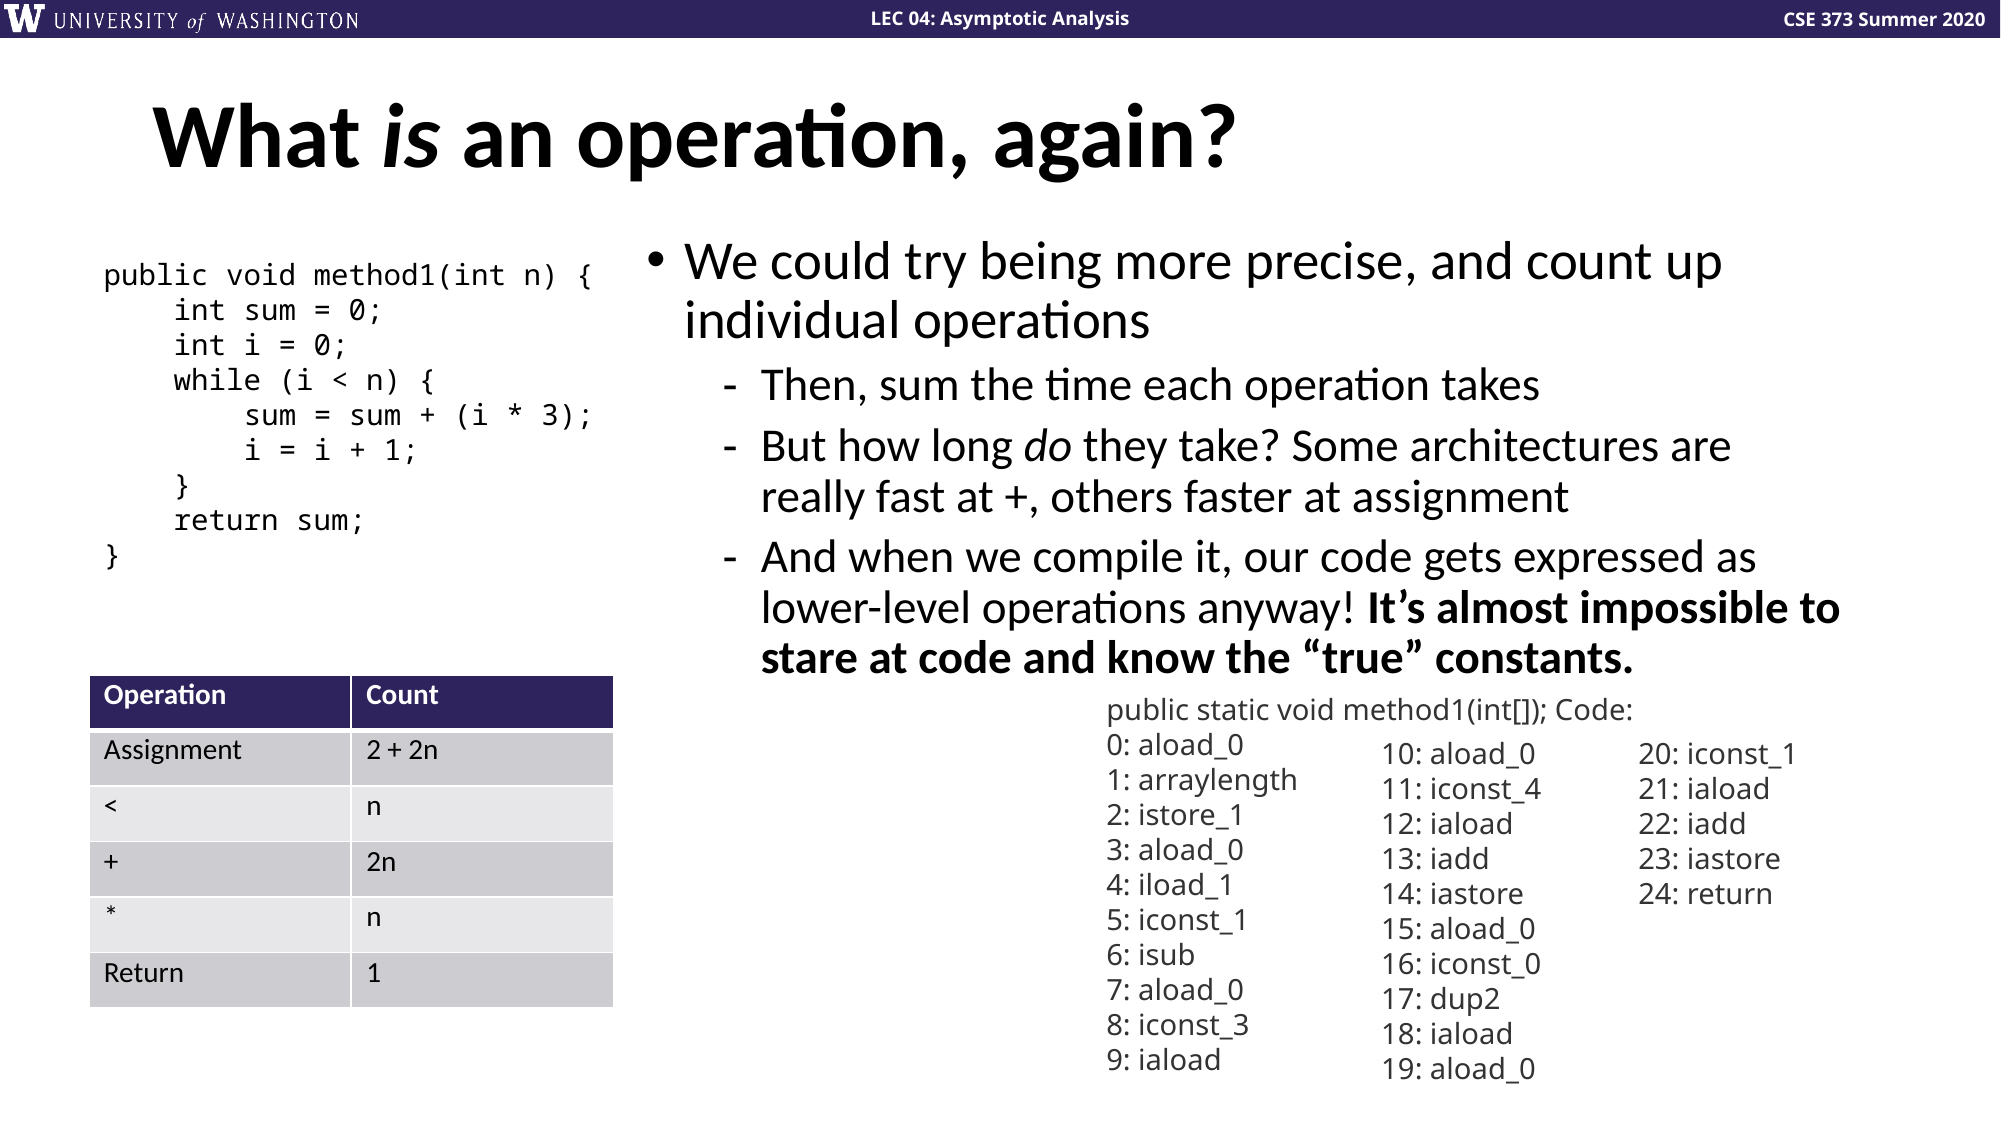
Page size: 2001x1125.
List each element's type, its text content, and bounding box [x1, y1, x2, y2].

text_box 20: iconst_1 21: iaload 22: iadd 23: iastore 24: return [1623, 727, 1887, 953]
table_cell 1 [352, 953, 613, 1007]
table_cell n [352, 898, 613, 952]
table_cell 2 + 2n [352, 733, 613, 785]
table_cell < [90, 787, 350, 841]
table_cell Assignment [90, 733, 350, 785]
table_cell + [90, 842, 350, 896]
table_header Count [352, 676, 613, 728]
table_cell Return [90, 953, 350, 1007]
text_box public void method1(int n) { int sum = 0; int i = 0; while (i < n) { sum = sum + (i * 3); i = i + 1; } return sum; } [88, 249, 614, 579]
picture [4, 4, 358, 33]
table_cell n [352, 787, 613, 841]
title What is an operation, again? [137, 74, 1863, 200]
table_header Operation [90, 676, 350, 728]
table_cell * [90, 898, 350, 952]
table_cell 2n [352, 842, 613, 896]
text_box public static void method1(int[]); Code: 0: aload_0 1: arraylength 2: istore_1 3: aload_0 4: iload_1 5: iconst_1 6: isub 7: aload_0 8: iconst_3 9: iaload [1091, 684, 1912, 1125]
text_box 10: aload_0 11: iconst_4 12: iaload 13: iadd 14: iastore 15: aload_0 16: iconst_0 17: dup2 18: iaload 19: aload_0 [1366, 727, 1612, 1125]
list We could try being more precise, and count up individual operations Then, sum the time each operation takes But how long do they take? Some architectures are really fast at +, others faster at assignment And when we compile it, our code gets expressed as lower-level operations anyway! It’s almost impossible to stare at code and know the “true” constants. [631, 224, 1863, 700]
